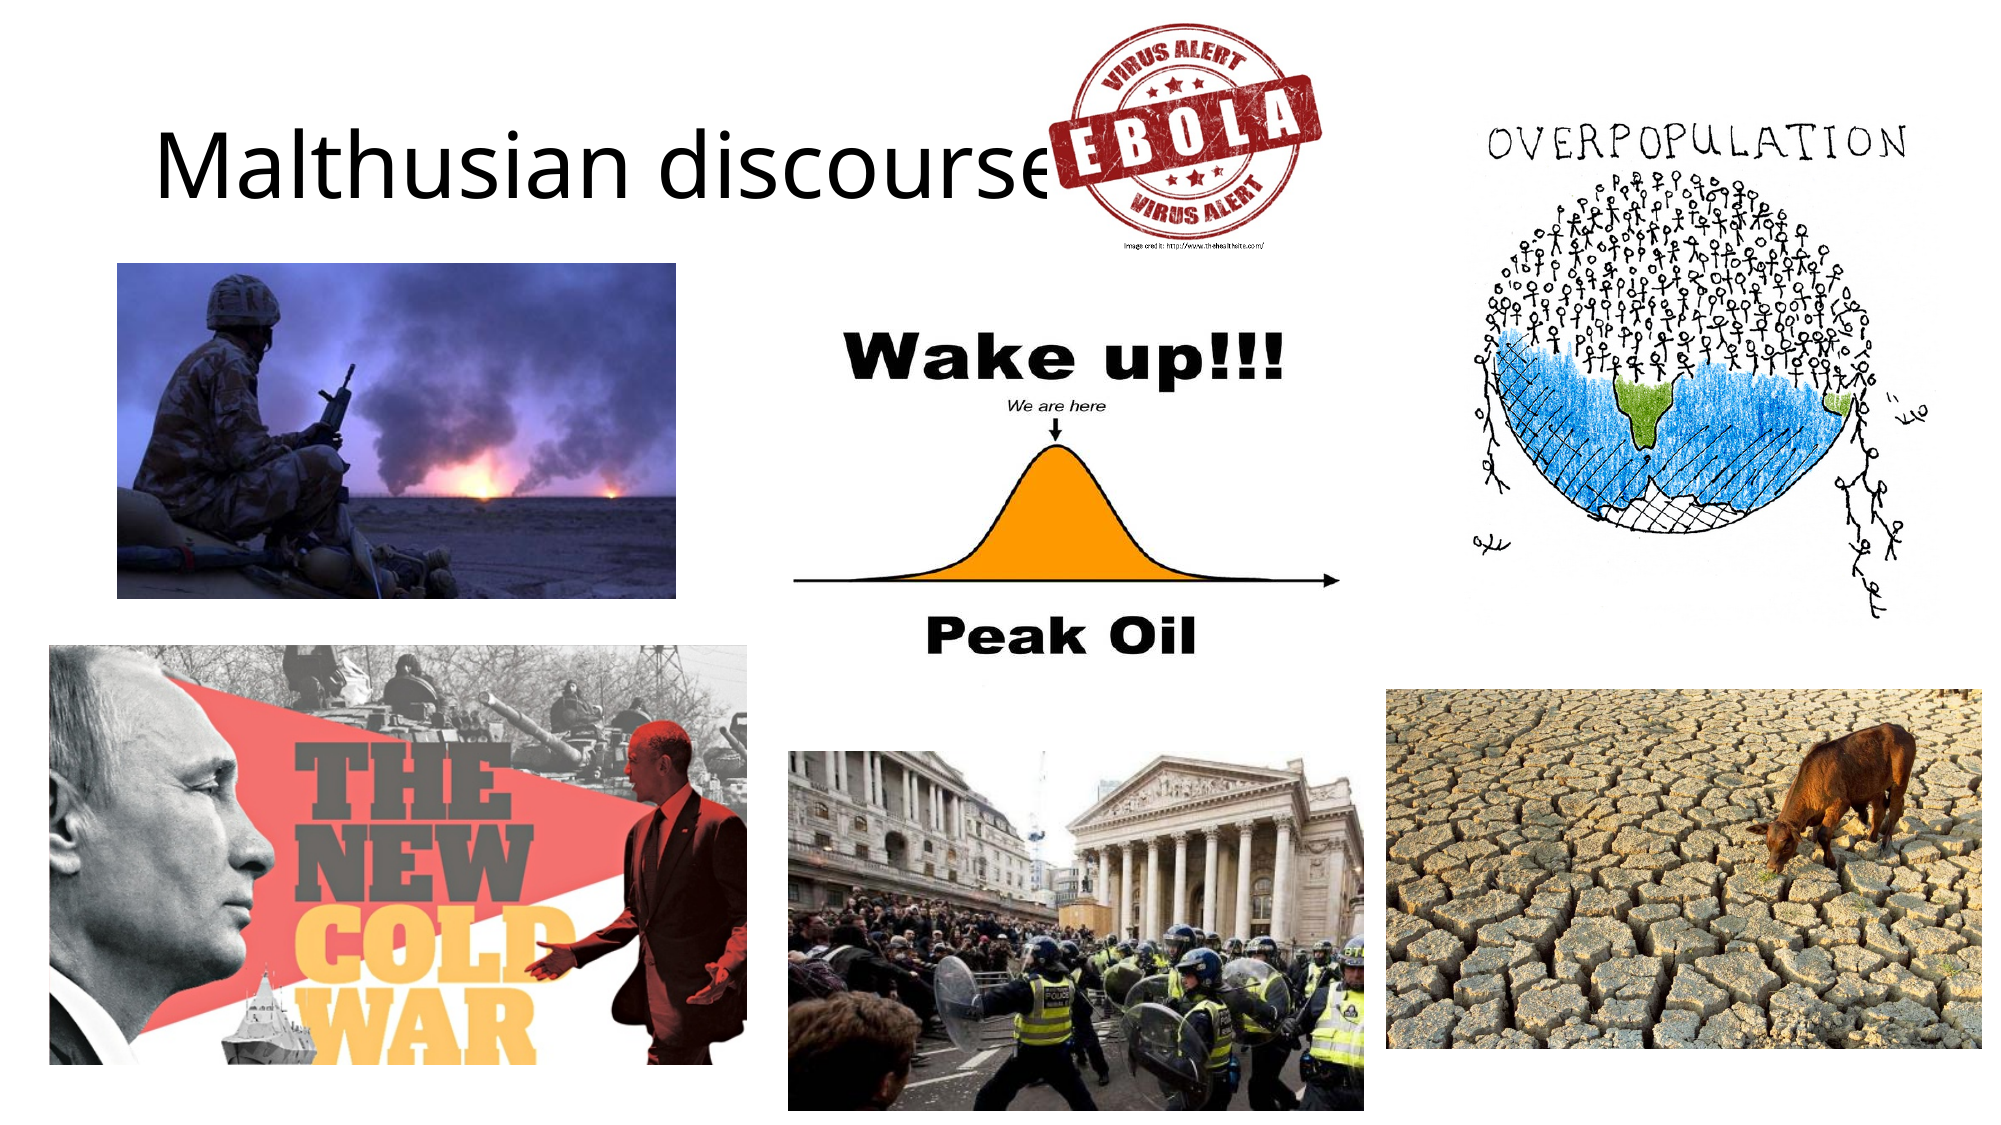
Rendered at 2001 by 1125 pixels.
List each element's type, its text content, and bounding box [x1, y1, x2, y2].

picture [1457, 107, 1947, 646]
picture [1386, 689, 1982, 1049]
picture [49, 645, 747, 1065]
picture [793, 315, 1340, 690]
picture [787, 751, 1364, 1111]
title Malthusian discourse [137, 59, 1863, 278]
picture [117, 263, 676, 599]
picture [1047, 19, 1323, 255]
